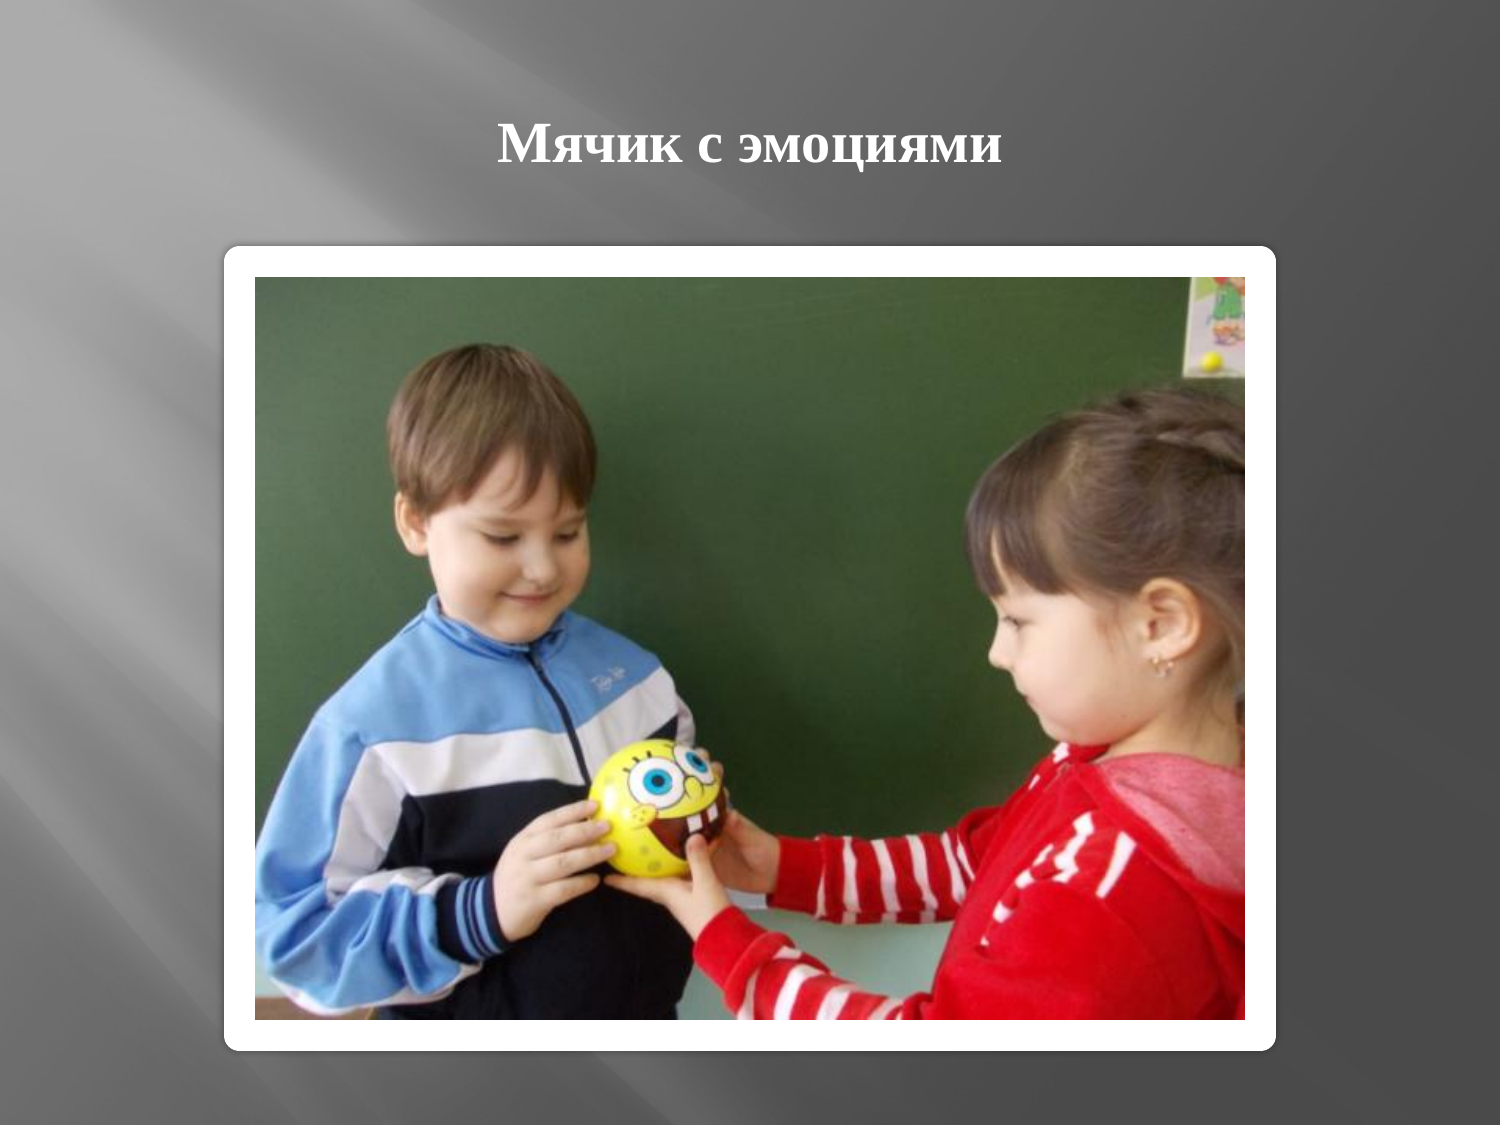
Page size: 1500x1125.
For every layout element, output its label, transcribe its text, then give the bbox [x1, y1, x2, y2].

title Мячик с эмоциями [75, 45, 1425, 233]
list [255, 277, 1245, 1021]
